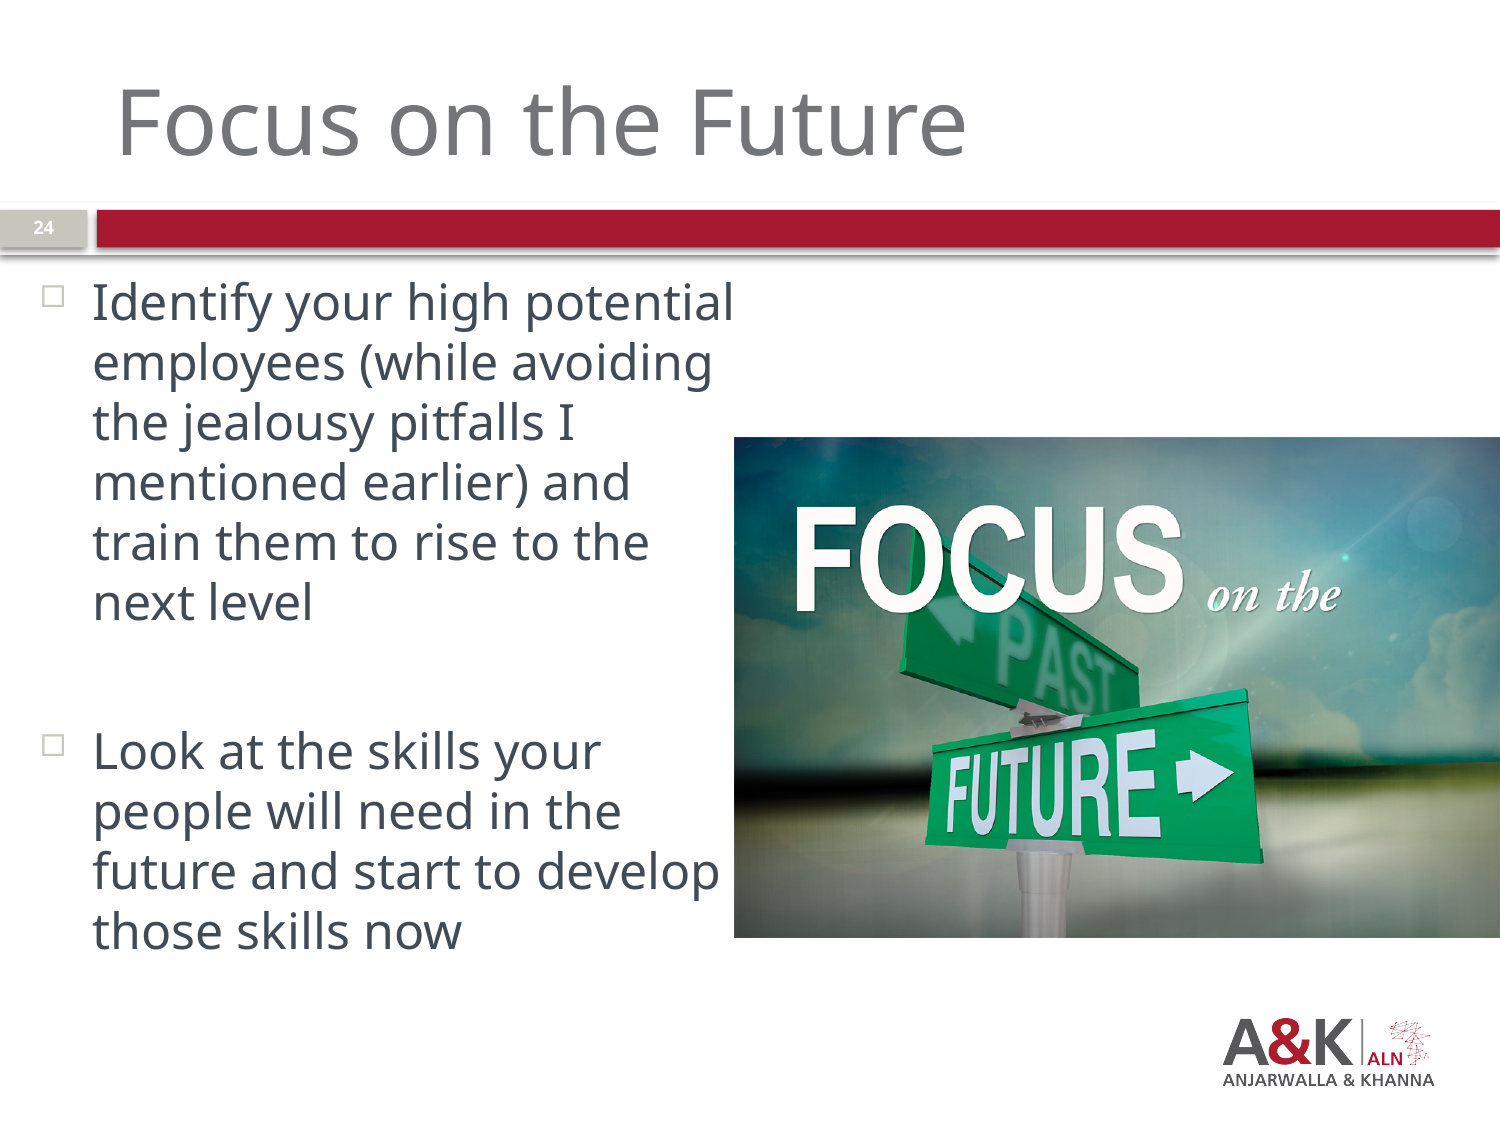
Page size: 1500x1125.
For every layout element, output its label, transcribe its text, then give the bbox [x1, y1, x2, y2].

title Focus on the Future [99, 37, 1438, 201]
list Identify your high potential employees (while avoiding the jealousy pitfalls I mentioned earlier) and train them to rise to the next level Look at the skills your people will need in the future and start to develop those skills now [24, 262, 763, 1001]
picture [734, 437, 1500, 938]
slide_number 24 [0, 208, 88, 249]
picture [1200, 966, 1457, 1125]
